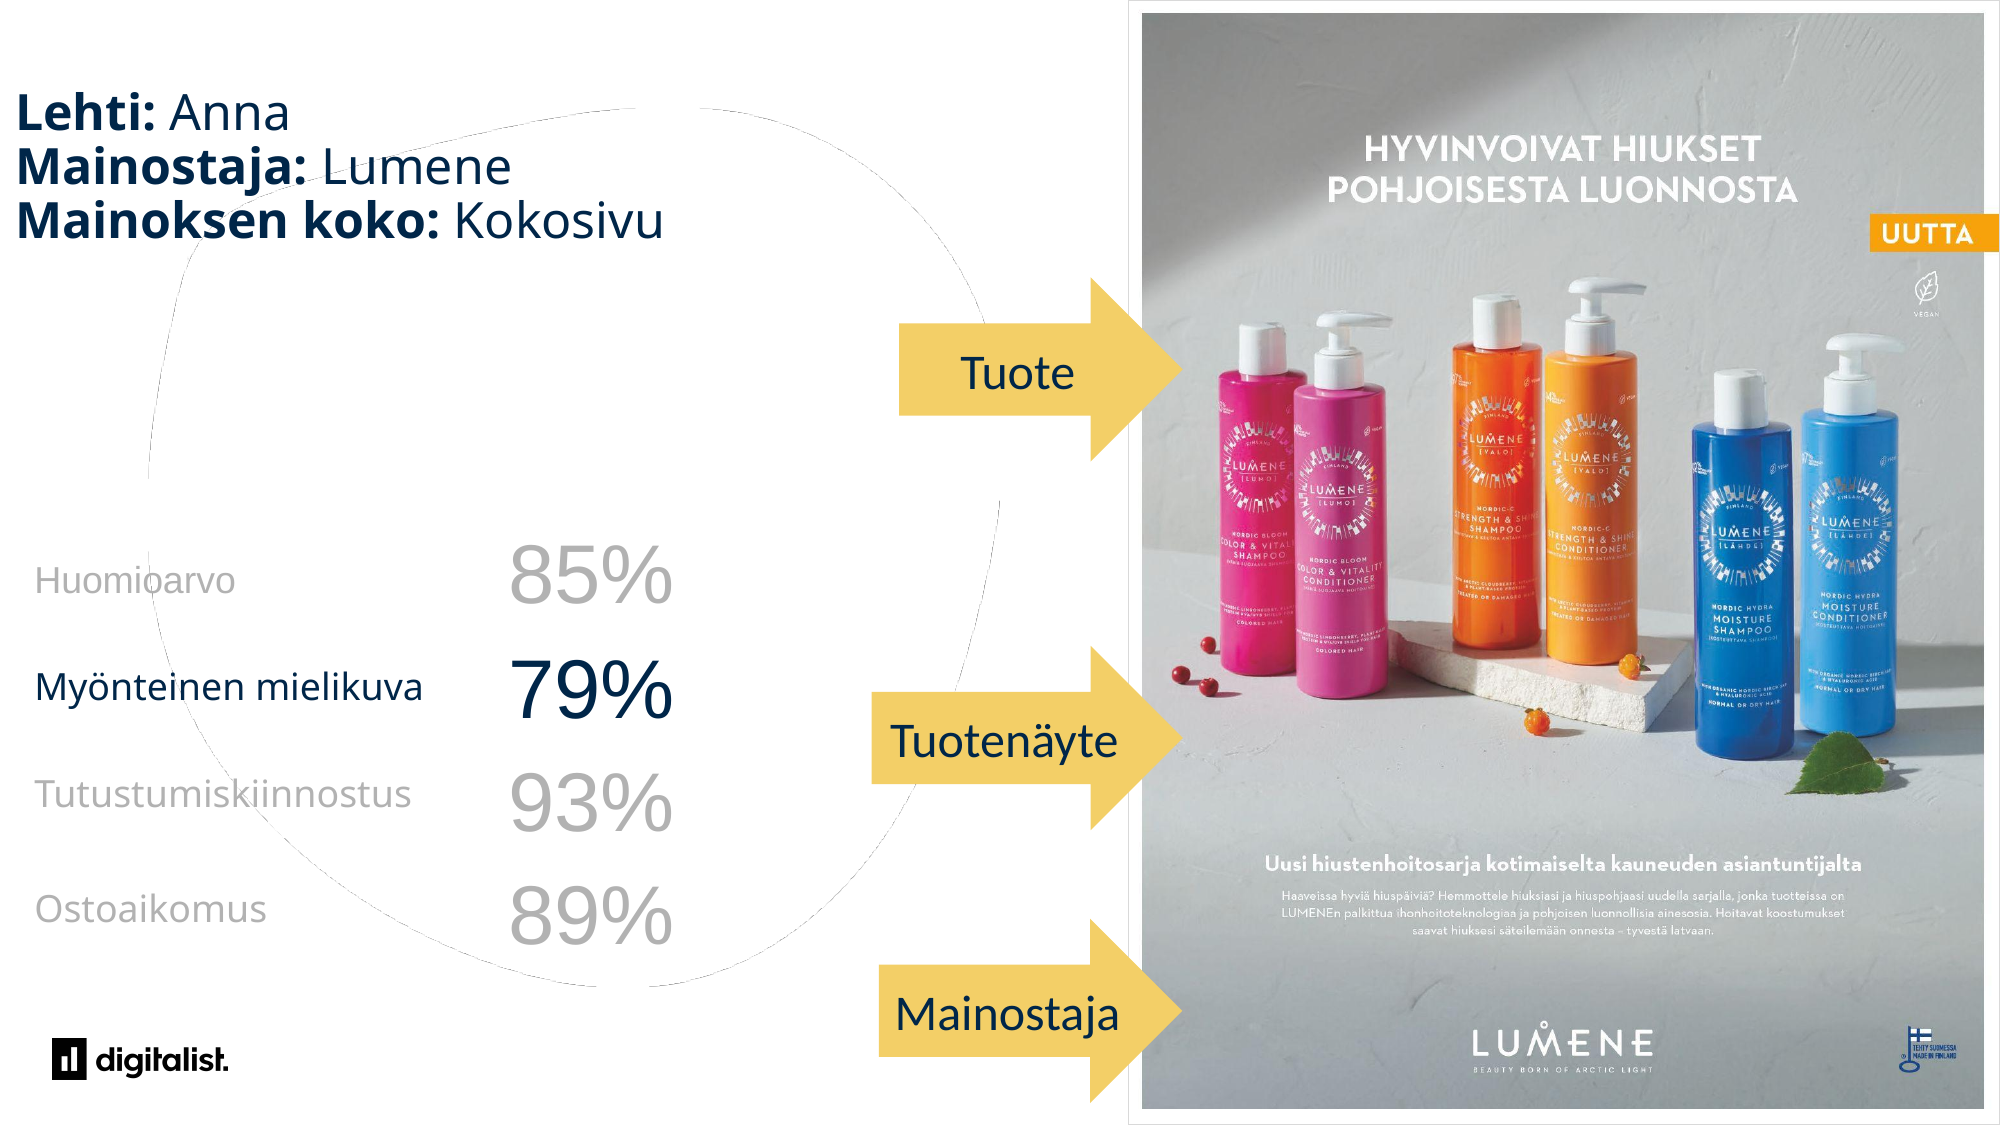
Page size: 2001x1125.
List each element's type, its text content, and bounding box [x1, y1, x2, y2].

text_box Myönteinen mielikuva [19, 655, 493, 716]
text_box 89% [493, 853, 840, 969]
text_box 93% [493, 743, 840, 853]
text_box Tutustumiskiinnostus [19, 762, 493, 823]
text_box Huomioarvo [19, 548, 306, 609]
text_box Tuote [898, 274, 1128, 465]
text_box Mainostaja [877, 916, 1128, 1106]
picture [1128, 0, 2000, 1125]
text_box Ostoaikomus [19, 877, 493, 938]
picture [52, 1038, 228, 1080]
text_box 85% [493, 513, 840, 627]
text_box Tuotenäyte [870, 643, 1128, 833]
text_box 79% [493, 627, 840, 743]
title Lehti: Anna Mainostaja: Lumene Mainoksen koko: Kokosivu [0, 59, 1128, 278]
